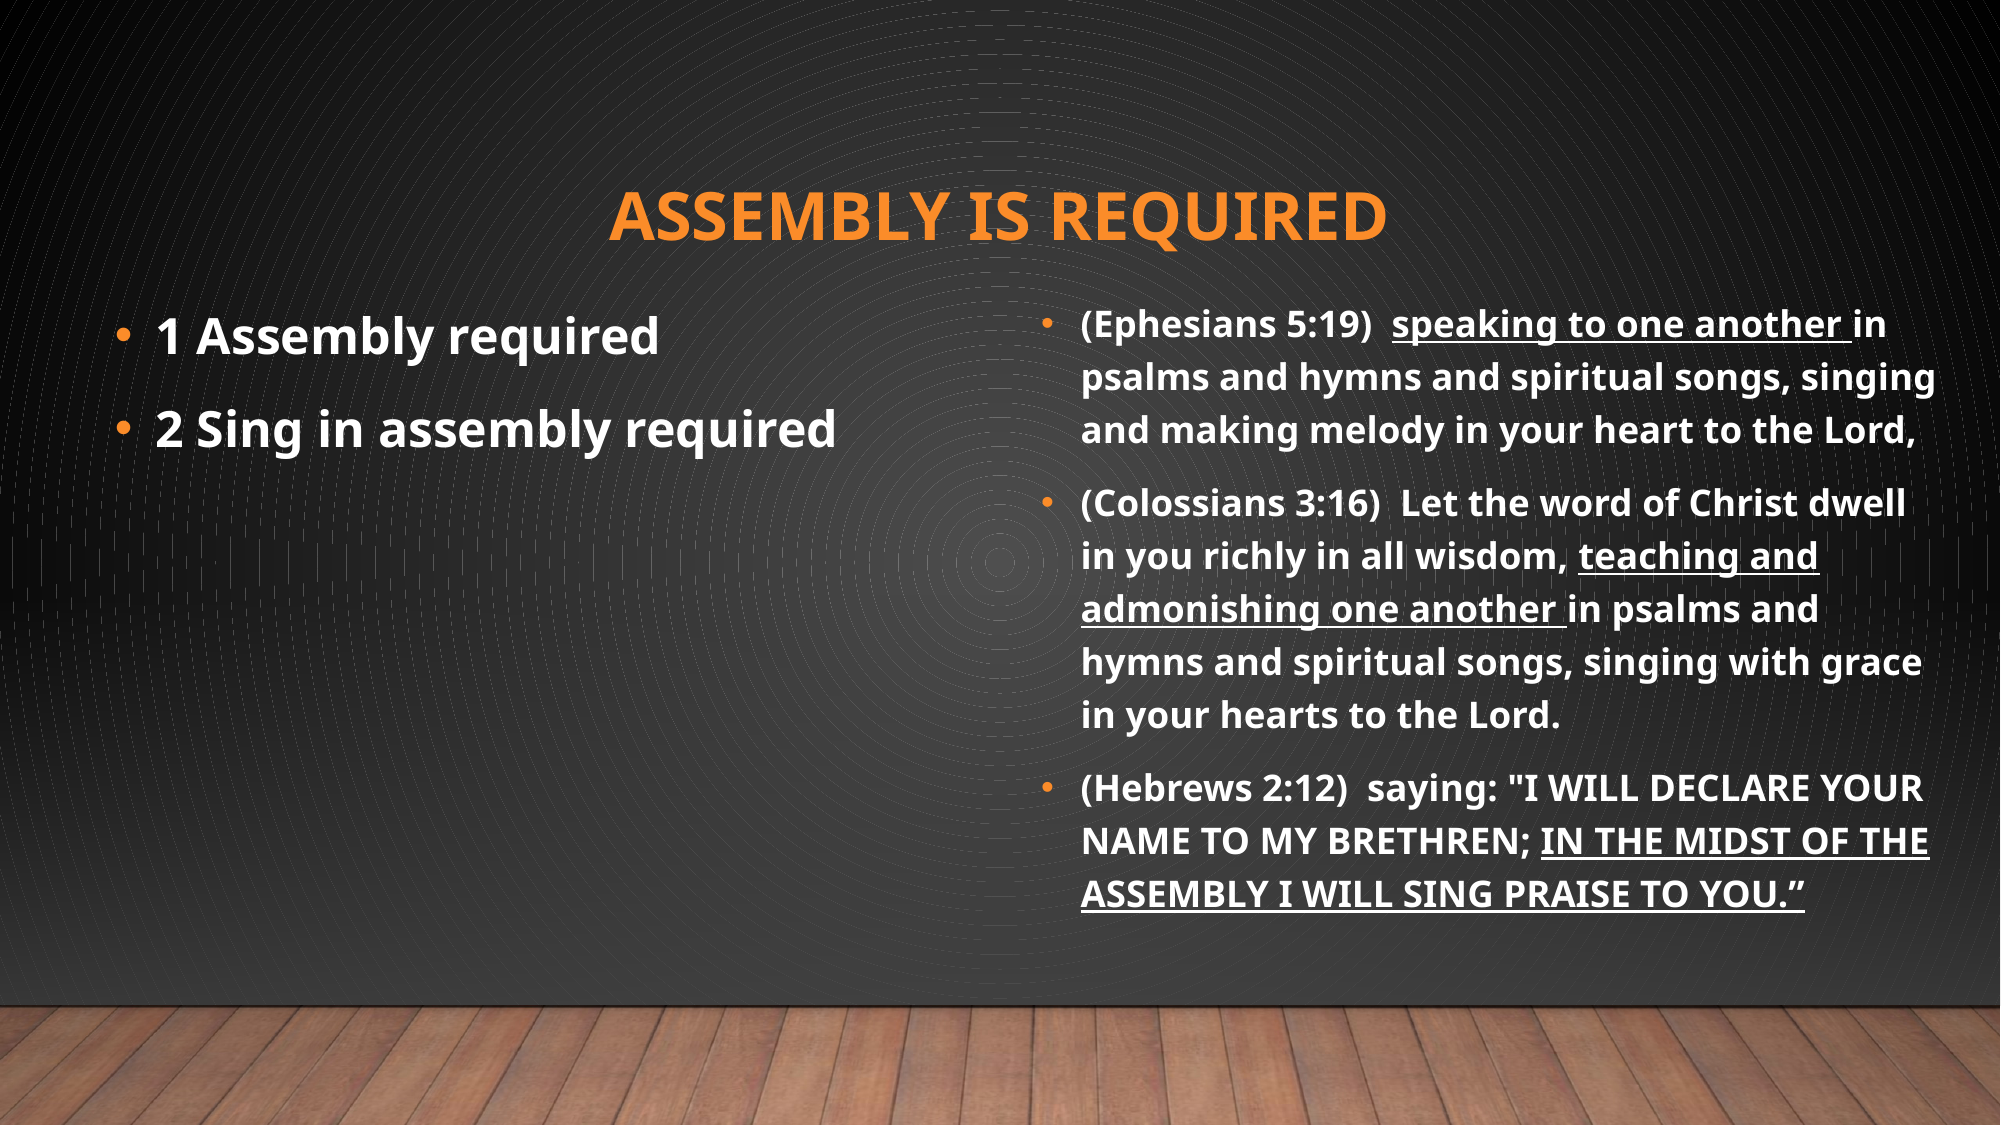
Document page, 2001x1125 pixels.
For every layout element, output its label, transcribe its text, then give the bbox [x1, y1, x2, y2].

title Assembly is required [237, 132, 1763, 306]
picture [0, 1005, 2000, 1125]
list 1 Assembly required 2 Sing in assembly required [99, 284, 974, 896]
list (Ephesians 5:19) speaking to one another in psalms and hymns and spiritual songs, singing and making melody in your heart to the Lord, (Colossians 3:16) Let the word of Christ dwell in you richly in all wisdom, teaching and admonishing one another in psalms and hymns and spiritual songs, singing with grace in your hearts to the Lord. (Hebrews 2:12) saying: "I WILL DECLARE YOUR NAME TO MY BRETHREN; IN THE MIDST OF THE ASSEMBLY I WILL SING PRAISE TO YOU.” [1025, 284, 1957, 961]
